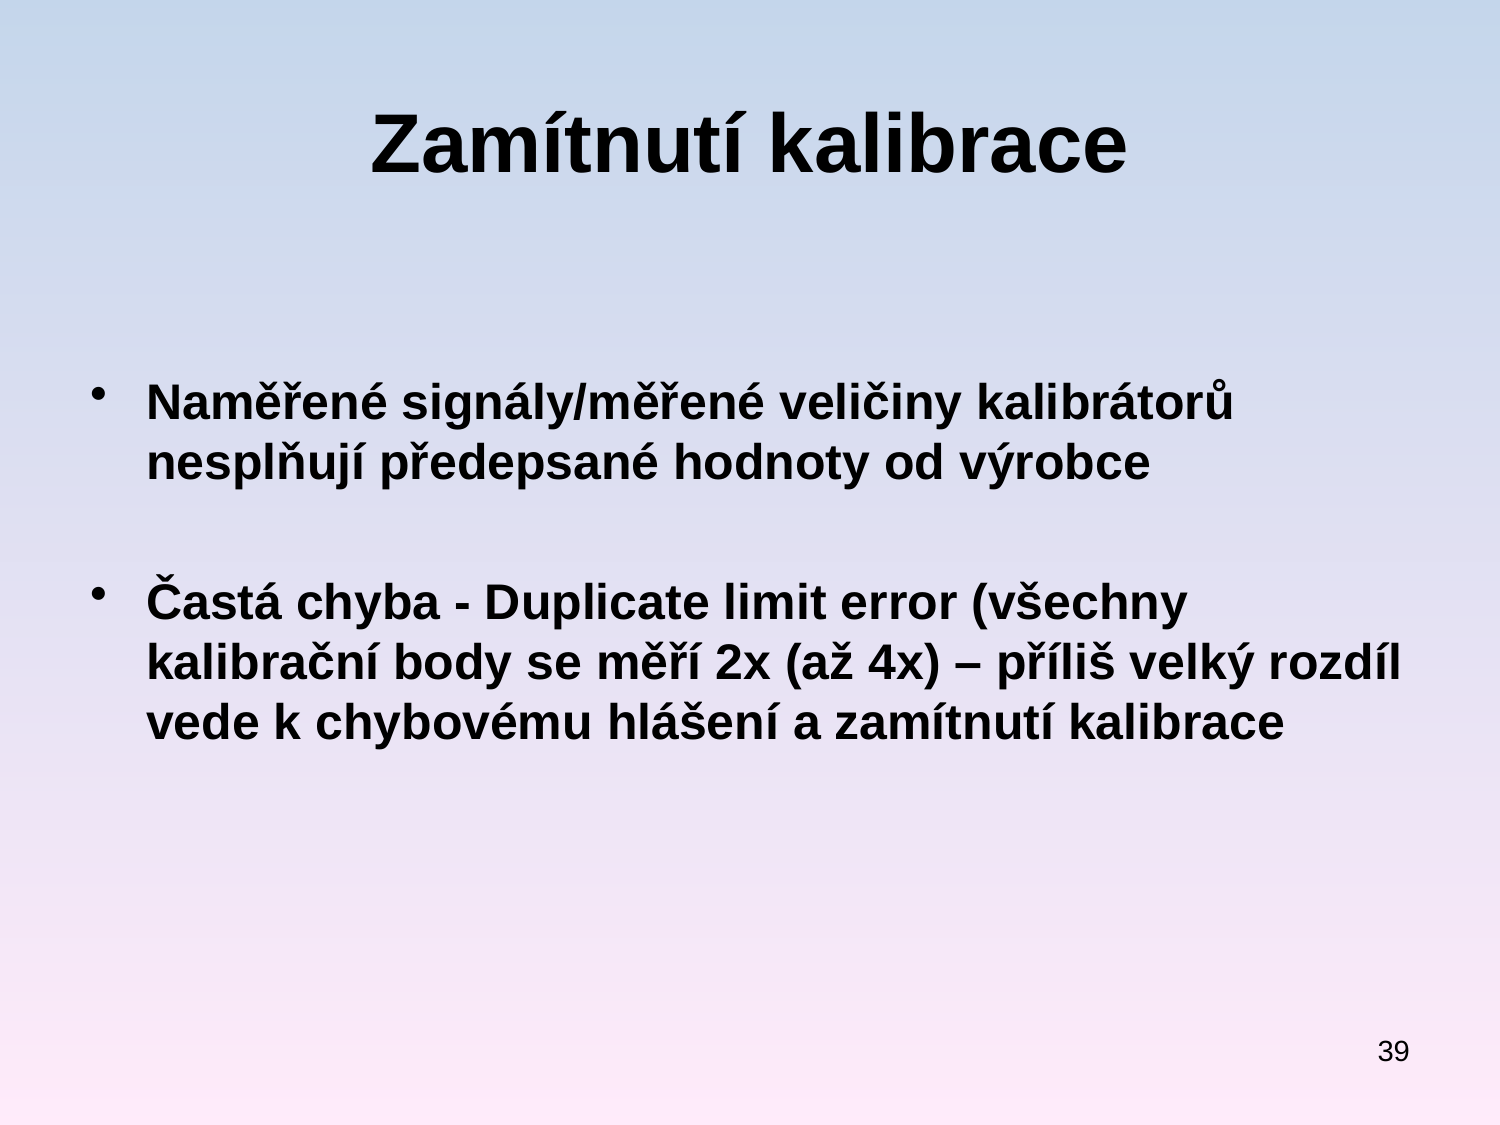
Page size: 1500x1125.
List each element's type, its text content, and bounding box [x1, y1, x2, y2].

list Naměřené signály/měřené veličiny kalibrátorů nesplňují předepsané hodnoty od výrobce Častá chyba - Duplicate limit error (všechny kalibrační body se měří 2x (až 4x) – příliš velký rozdíl vede k chybovému hlášení a zamítnutí kalibrace [75, 361, 1425, 1005]
title Zamítnutí kalibrace [75, 45, 1425, 233]
slide_number 39 [1074, 1024, 1425, 1103]
